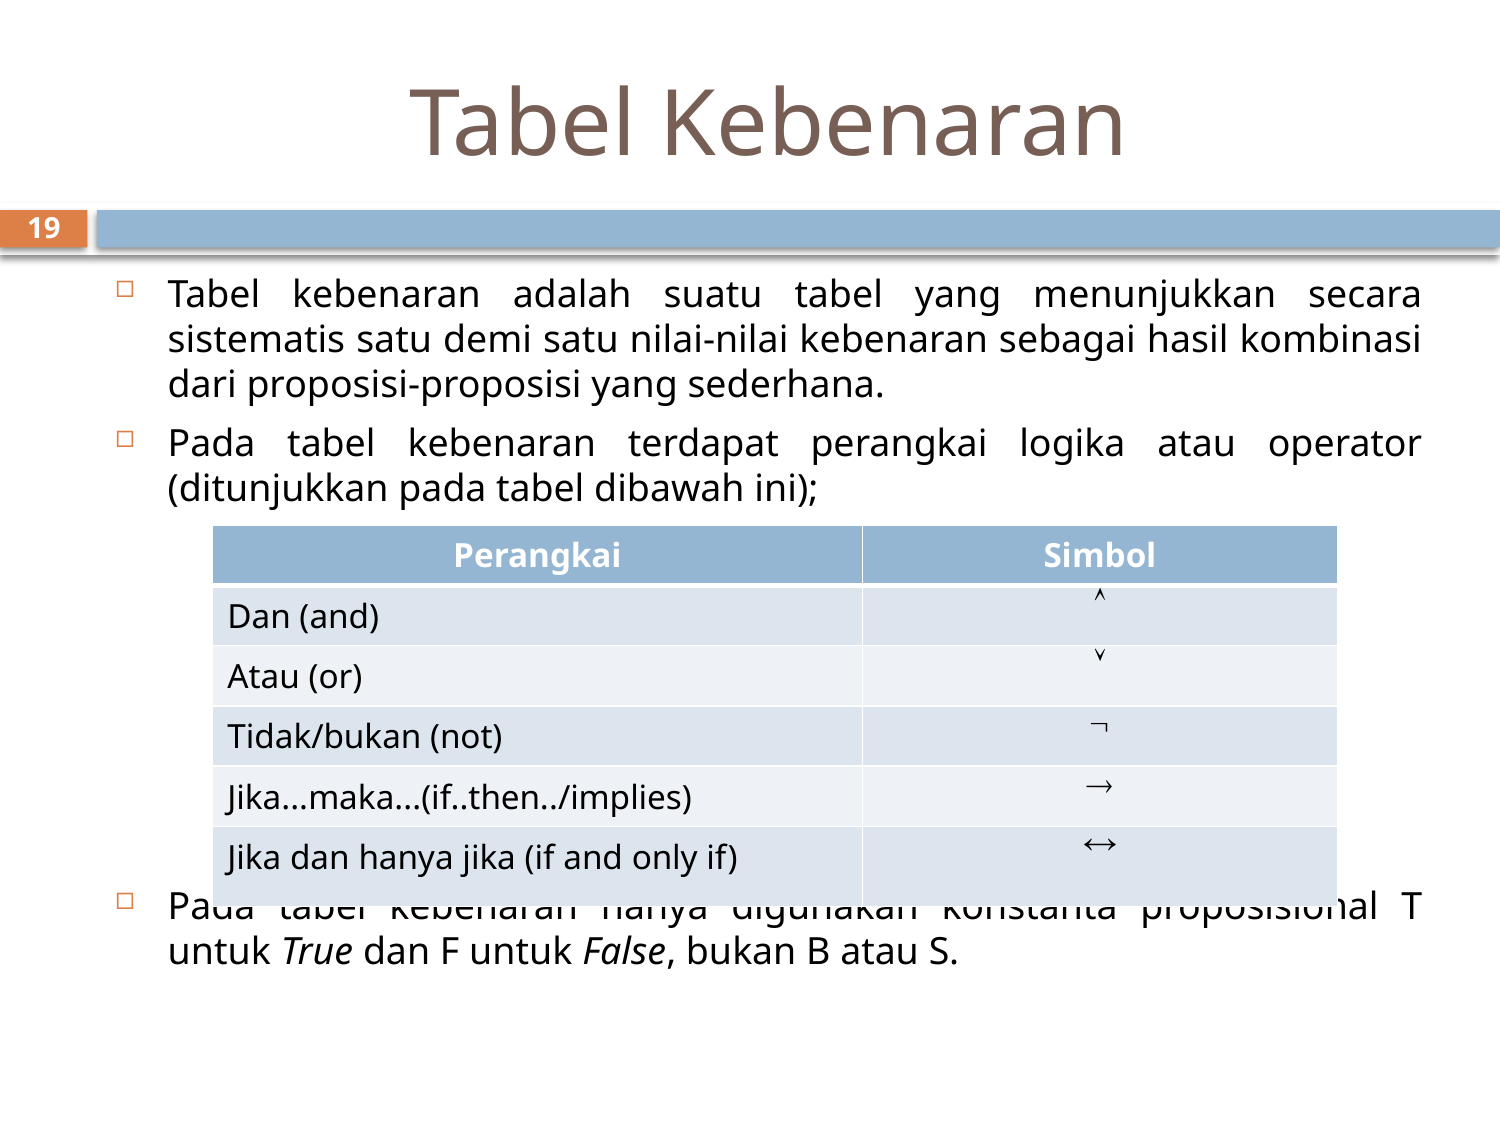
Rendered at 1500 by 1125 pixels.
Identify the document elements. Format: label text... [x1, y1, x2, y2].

list Tabel kebenaran adalah suatu tabel yang menunjukkan secara sistematis satu demi satu nilai-nilai kebenaran sebagai hasil kombinasi dari proposisi-proposisi yang sederhana. Pada tabel kebenaran terdapat perangkai logika atau operator (ditunjukkan pada tabel dibawah ini); Pada tabel kebenaran hanya digunakan konstanta proposisional T untuk True dan F untuk False, bukan B atau S. [100, 262, 1438, 1125]
slide_number 19 [0, 208, 88, 249]
table_cell Atau (or) [213, 646, 862, 705]
title Tabel Kebenaran [100, 37, 1438, 200]
table_cell  [863, 767, 1337, 826]
table_header Perangkai [213, 526, 862, 583]
table_cell  [863, 646, 1337, 705]
table_cell Jika dan hanya jika (if and only if) [213, 827, 862, 906]
table_cell  [863, 827, 1337, 906]
table_cell Jika...maka...(if..then../implies) [213, 767, 862, 826]
table_header Simbol [863, 526, 1337, 583]
table_cell  [863, 707, 1337, 765]
table_cell  [863, 588, 1337, 645]
table_cell Dan (and) [213, 588, 862, 645]
table_cell Tidak/bukan (not) [213, 707, 862, 765]
